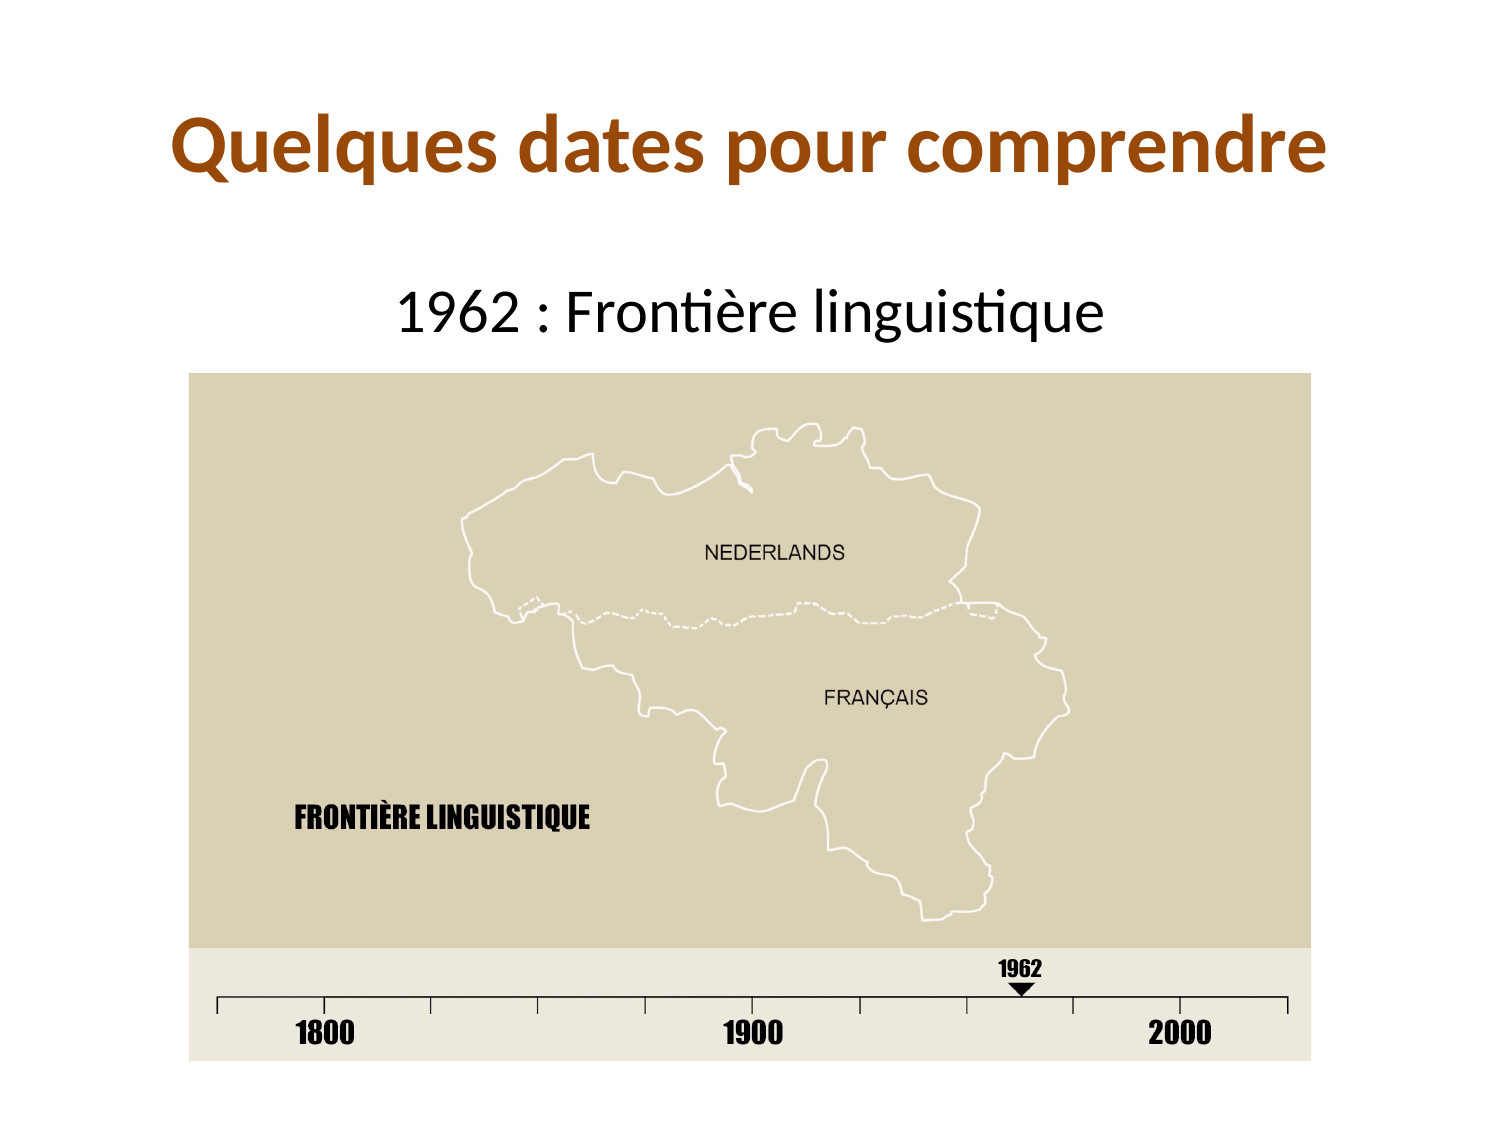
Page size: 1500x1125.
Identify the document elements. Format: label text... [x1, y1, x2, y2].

picture [188, 373, 1312, 1061]
title Quelques dates pour comprendre [75, 45, 1425, 233]
list 1962 : Frontière linguistique [75, 262, 1425, 1005]
